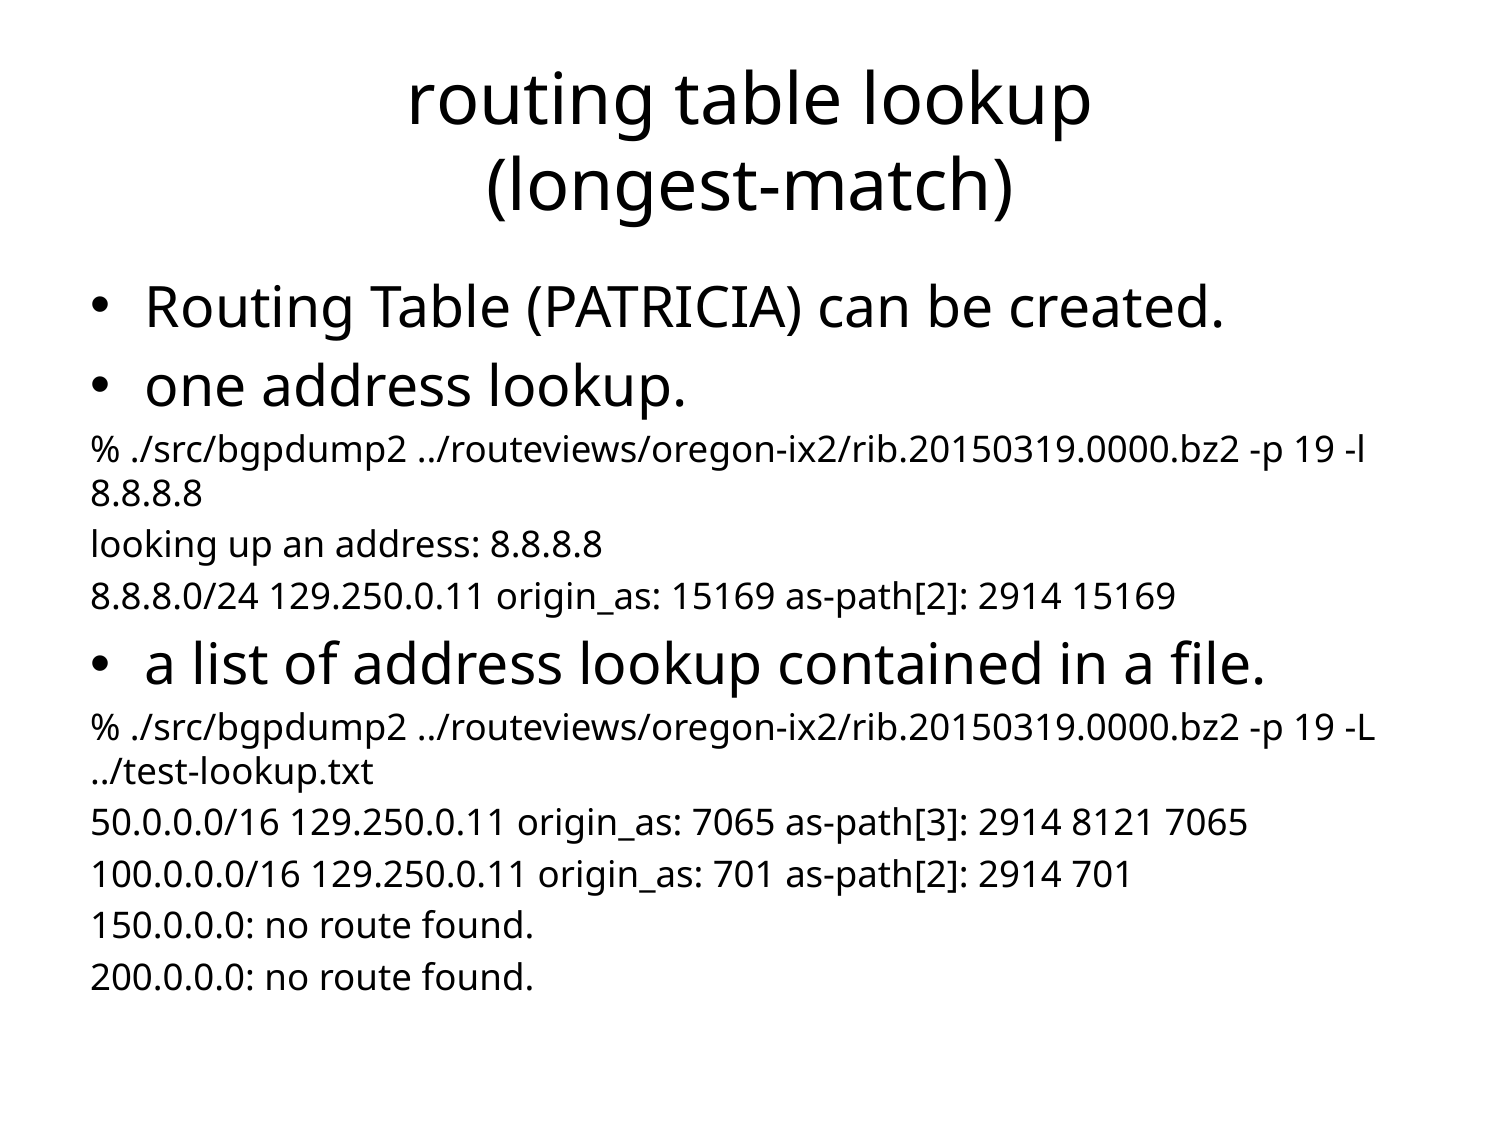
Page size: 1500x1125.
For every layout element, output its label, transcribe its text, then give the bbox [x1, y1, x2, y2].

list Routing Table (PATRICIA) can be created. one address lookup. % ./src/bgpdump2 ../routeviews/oregon-ix2/rib.20150319.0000.bz2 -p 19 -l 8.8.8.8 looking up an address: 8.8.8.8 8.8.8.0/24 129.250.0.11 origin_as: 15169 as-path[2]: 2914 15169 a list of address lookup contained in a file. % ./src/bgpdump2 ../routeviews/oregon-ix2/rib.20150319.0000.bz2 -p 19 -L ../test-lookup.txt 50.0.0.0/16 129.250.0.11 origin_as: 7065 as-path[3]: 2914 8121 7065 100.0.0.0/16 129.250.0.11 origin_as: 701 as-path[2]: 2914 701 150.0.0.0: no route found. 200.0.0.0: no route found. [75, 262, 1471, 1005]
title routing table lookup (longest-match) [75, 45, 1425, 233]
